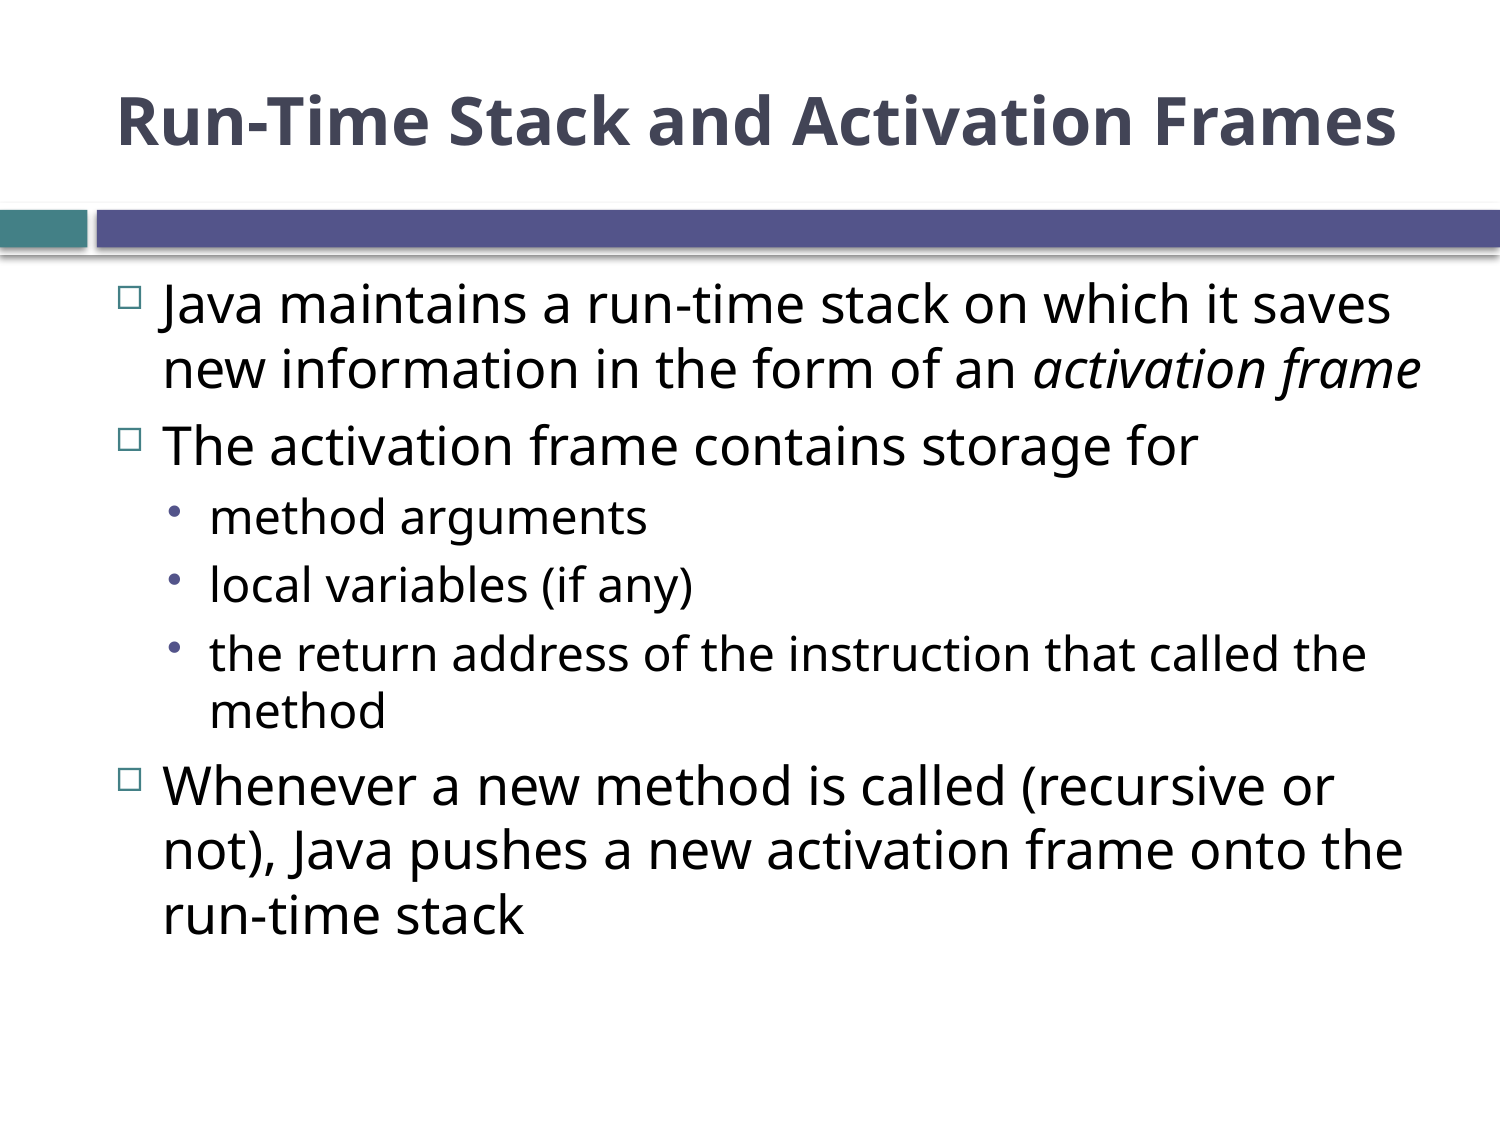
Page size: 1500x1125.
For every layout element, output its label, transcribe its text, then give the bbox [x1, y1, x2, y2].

title Run-Time Stack and Activation Frames [100, 37, 1438, 200]
list Java maintains a run-time stack on which it saves new information in the form of an activation frame The activation frame contains storage for method arguments local variables (if any) the return address of the instruction that called the method Whenever a new method is called (recursive or not), Java pushes a new activation frame onto the run-time stack [100, 262, 1438, 1000]
